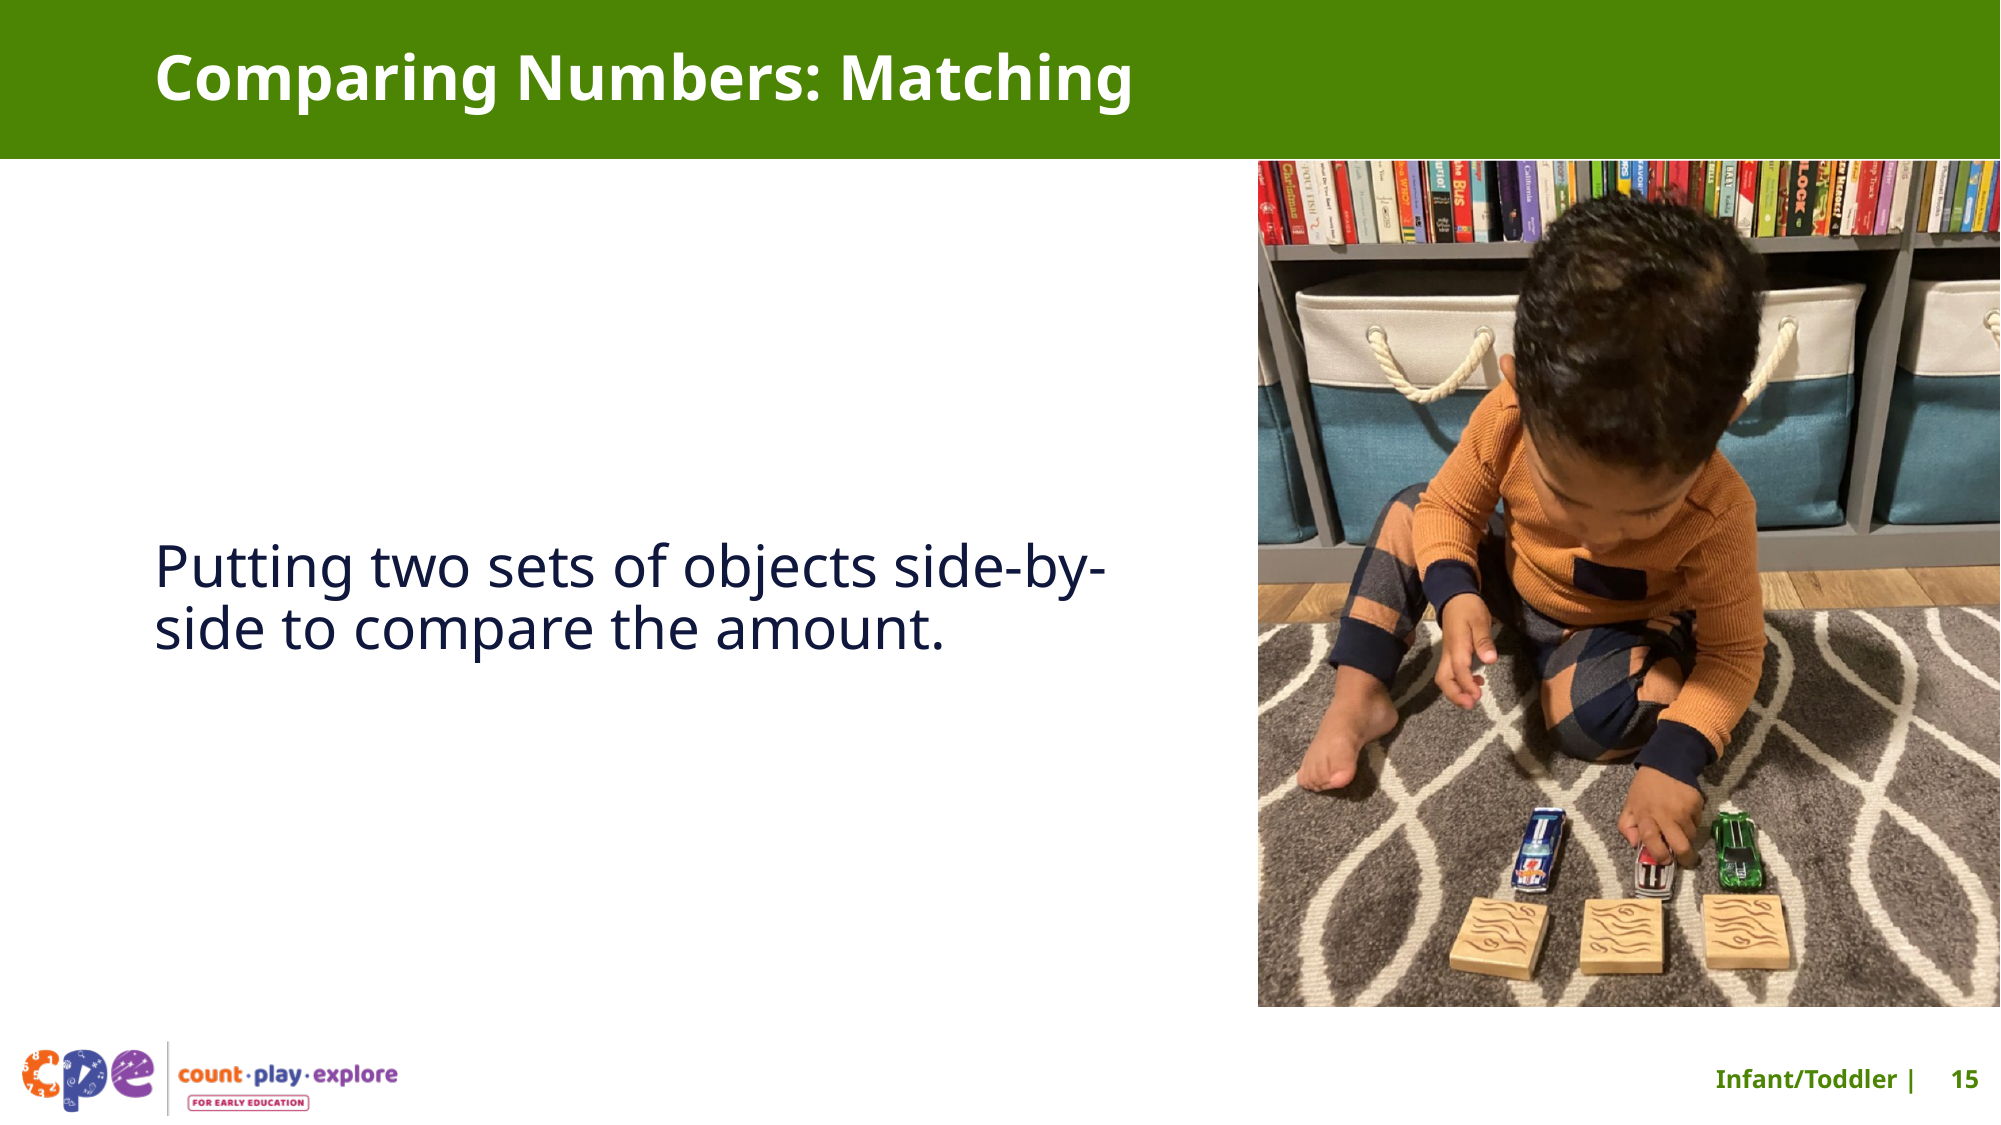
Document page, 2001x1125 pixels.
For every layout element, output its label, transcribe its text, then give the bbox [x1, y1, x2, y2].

list Putting two sets of objects side-by-side to compare the amount. [139, 192, 1209, 1007]
picture [1205, 161, 2000, 1006]
title Comparing Numbers: Matching [139, 38, 1917, 123]
picture [22, 1041, 398, 1116]
